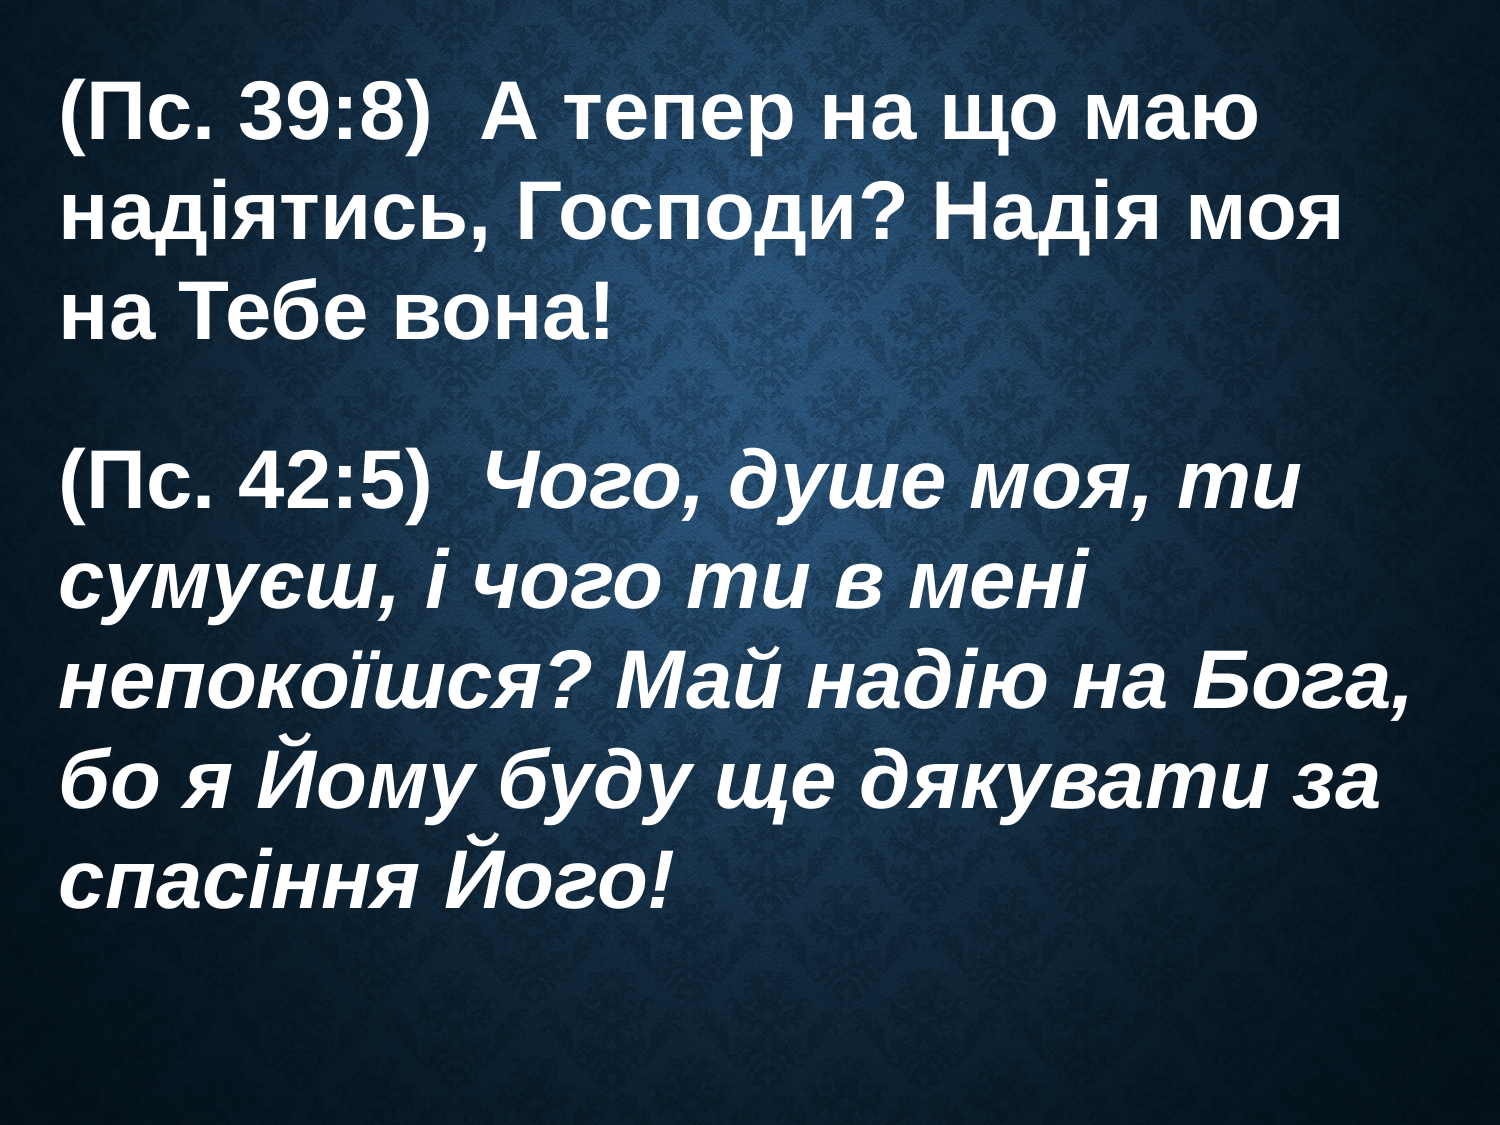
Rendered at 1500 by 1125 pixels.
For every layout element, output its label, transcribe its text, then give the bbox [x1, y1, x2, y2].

text_box (Пс. 39:8) А тепер на що маю надіятись, Господи? Надія моя на Тебе вона! (Пс. 42:5) Чого, душе моя, ти сумуєш, і чого ти в мені непокоїшся? Май надію на Бога, бо я Йому буду ще дякувати за спасіння Його! [44, 48, 1458, 1080]
